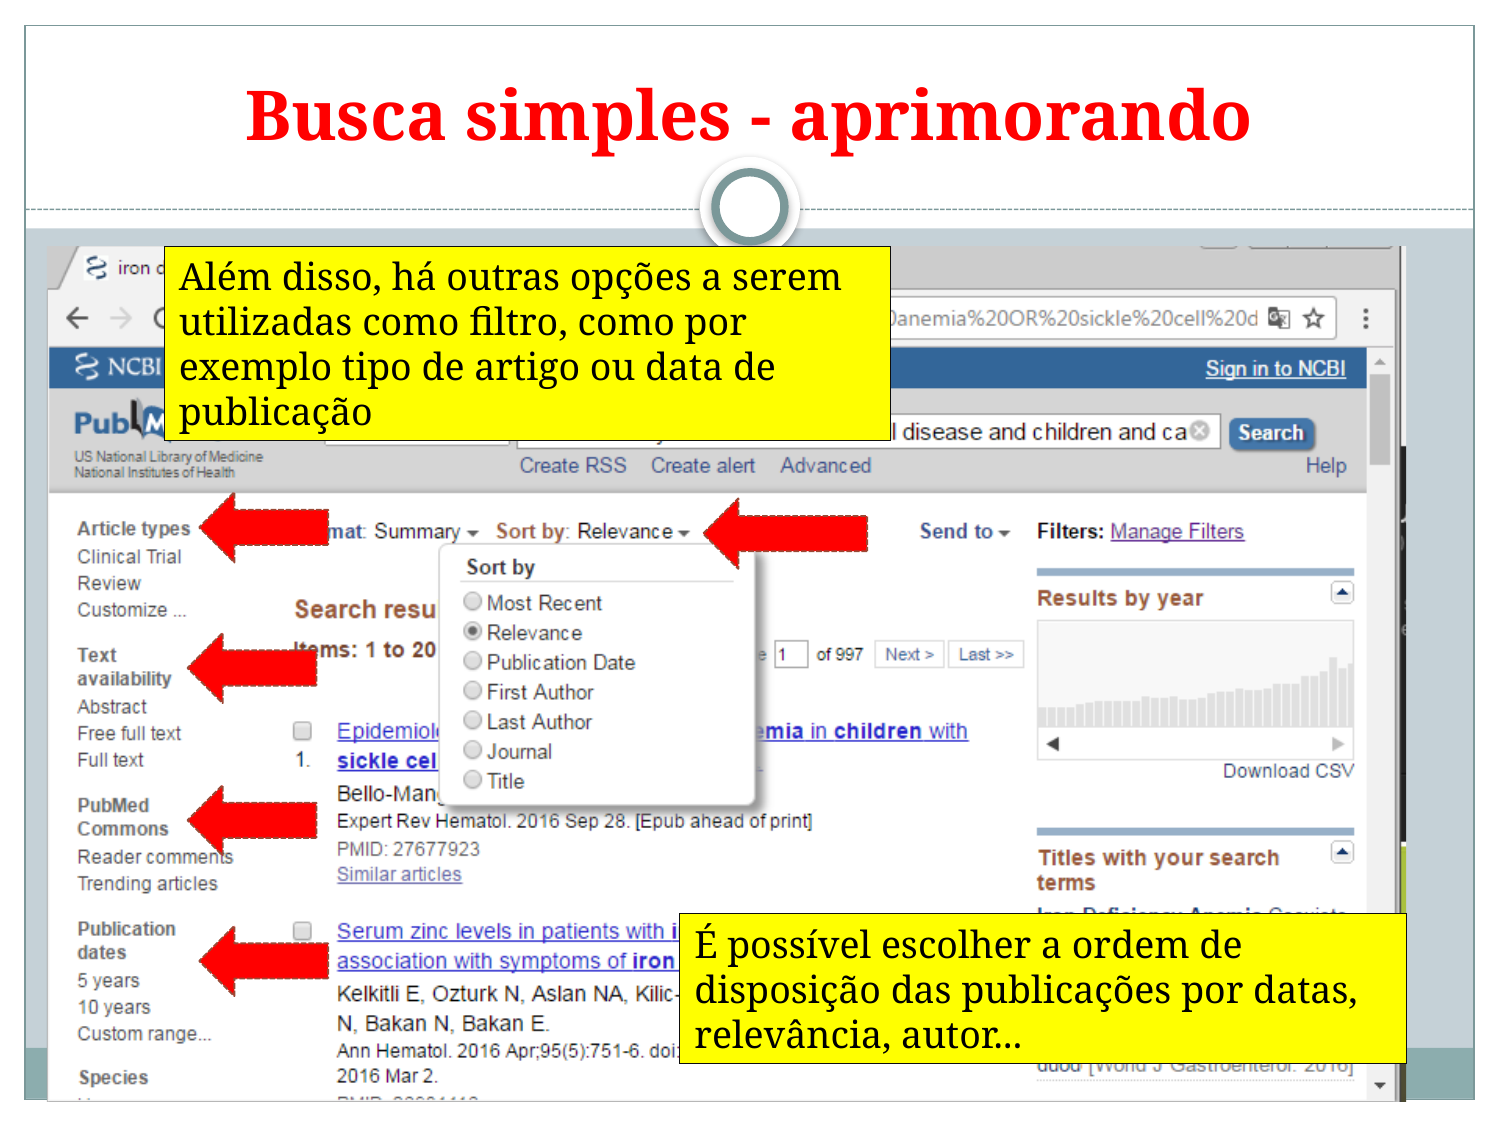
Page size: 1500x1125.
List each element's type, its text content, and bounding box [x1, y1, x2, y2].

picture [46, 245, 1407, 1102]
title Busca simples - aprimorando [49, 37, 1450, 162]
